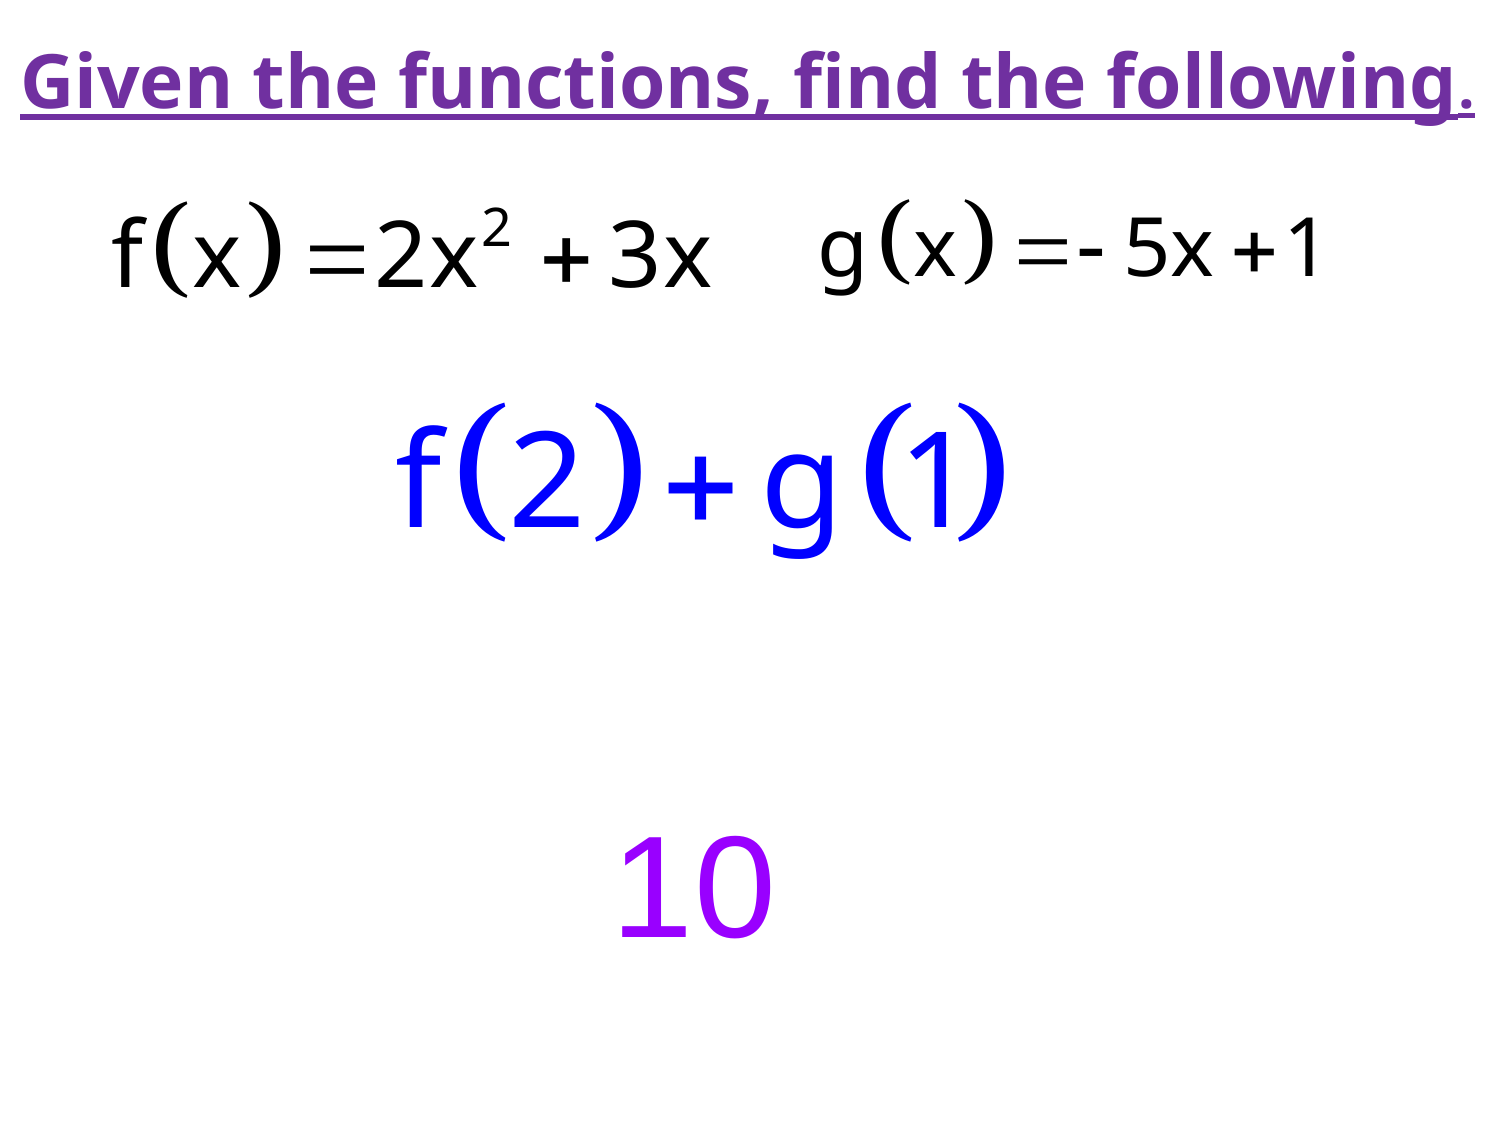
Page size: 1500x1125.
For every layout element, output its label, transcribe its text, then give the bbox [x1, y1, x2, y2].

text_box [100, 187, 731, 342]
text_box Given the functions, find the following. [5, 0, 1500, 138]
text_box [379, 383, 1023, 606]
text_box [807, 187, 1327, 325]
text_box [600, 804, 802, 977]
